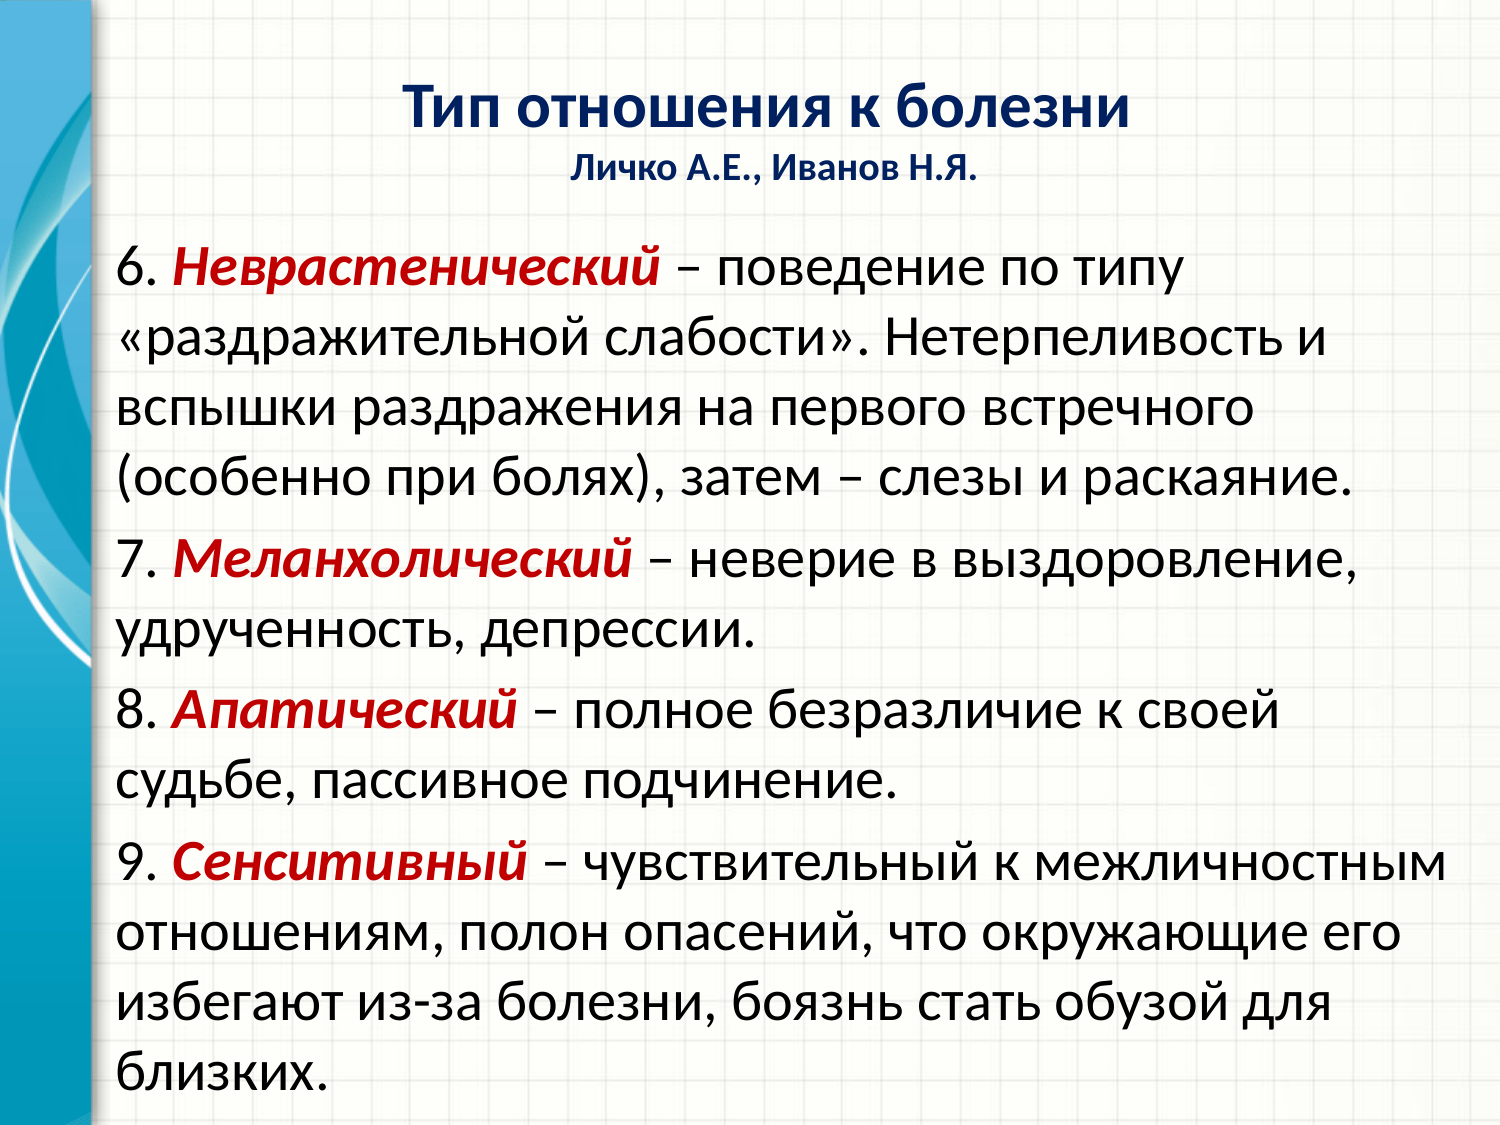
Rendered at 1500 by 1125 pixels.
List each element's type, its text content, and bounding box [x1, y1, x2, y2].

picture [0, 0, 1500, 1125]
list 6. Неврастенический – поведение по типу «раздражительной слабости». Нетерпеливость и вспышки раздражения на первого встреч­ного (особенно при болях), затем – слезы и раскаяние. 7. Меланхолический – неверие в выздоровление, удрученность, депрессии. 8. Апатический – полное безразличие к своей судьбе, пассивное подчинение. 9. Сенситивный – чувствительный к межличностным отношениям, полон опасений, что окружающие его избегают из-за болезни, боязнь стать обузой для близких. [100, 219, 1483, 1094]
title Тип отношения к болезни Личко А.Е., Иванов Н.Я. [112, 54, 1438, 197]
